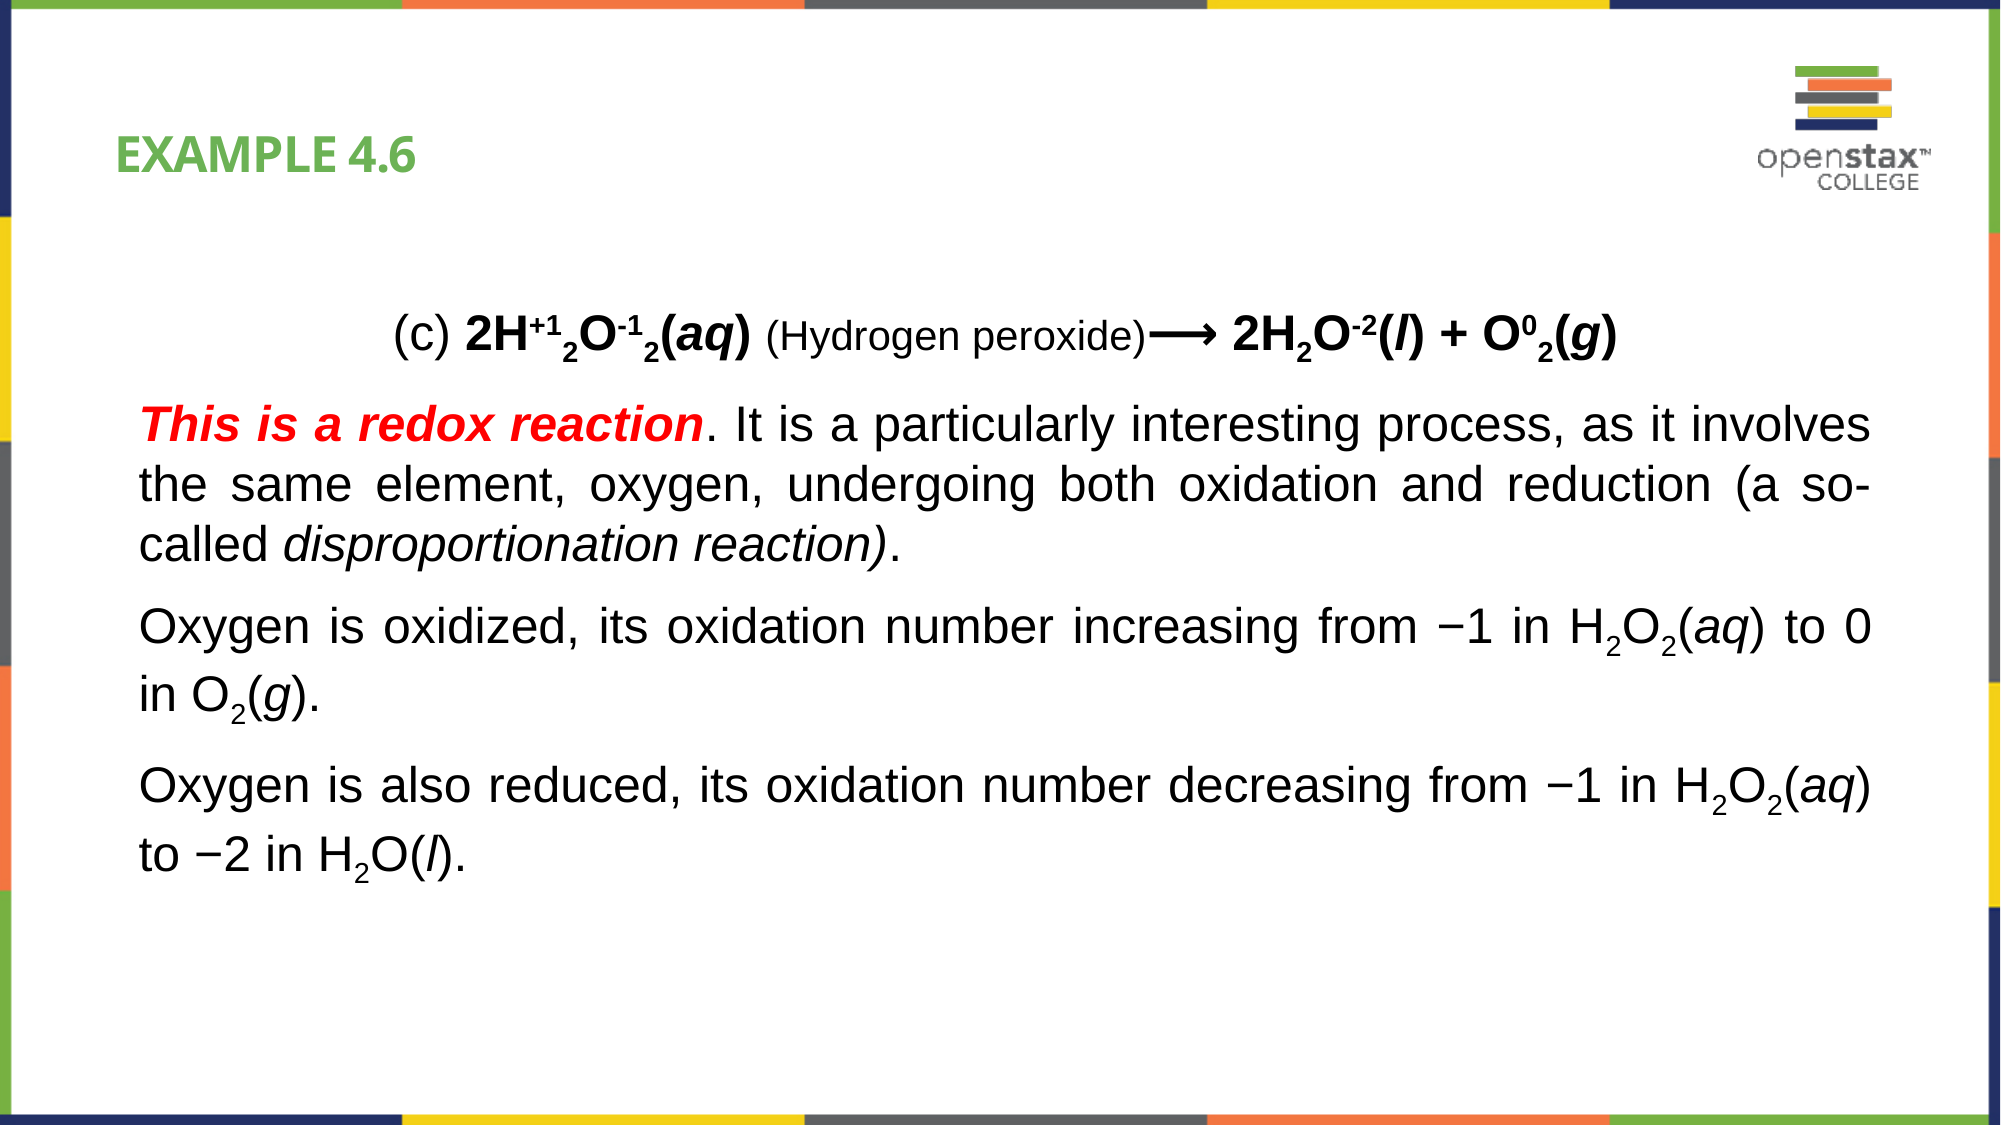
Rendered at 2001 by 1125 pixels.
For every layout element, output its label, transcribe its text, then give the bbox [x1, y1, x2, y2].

picture [0, 0, 2001, 1125]
title Example 4.6 [99, 81, 654, 190]
list (c) 2H+12O-12(aq) (Hydrogen peroxide)⟶ 2H2O-2(l) + O02(g) This is a redox reaction. It is a particularly interesting process, as it involves the same element, oxygen, undergoing both oxidation and reduction (a so-called disproportionation reaction). Oxygen is oxidized, its oxidation number increasing from −1 in H2O2(aq) to 0 in O2(g). Oxygen is also reduced, its oxidation number decreasing from −1 in H2O2(aq) to −2 in H2O(l). [123, 292, 1888, 994]
